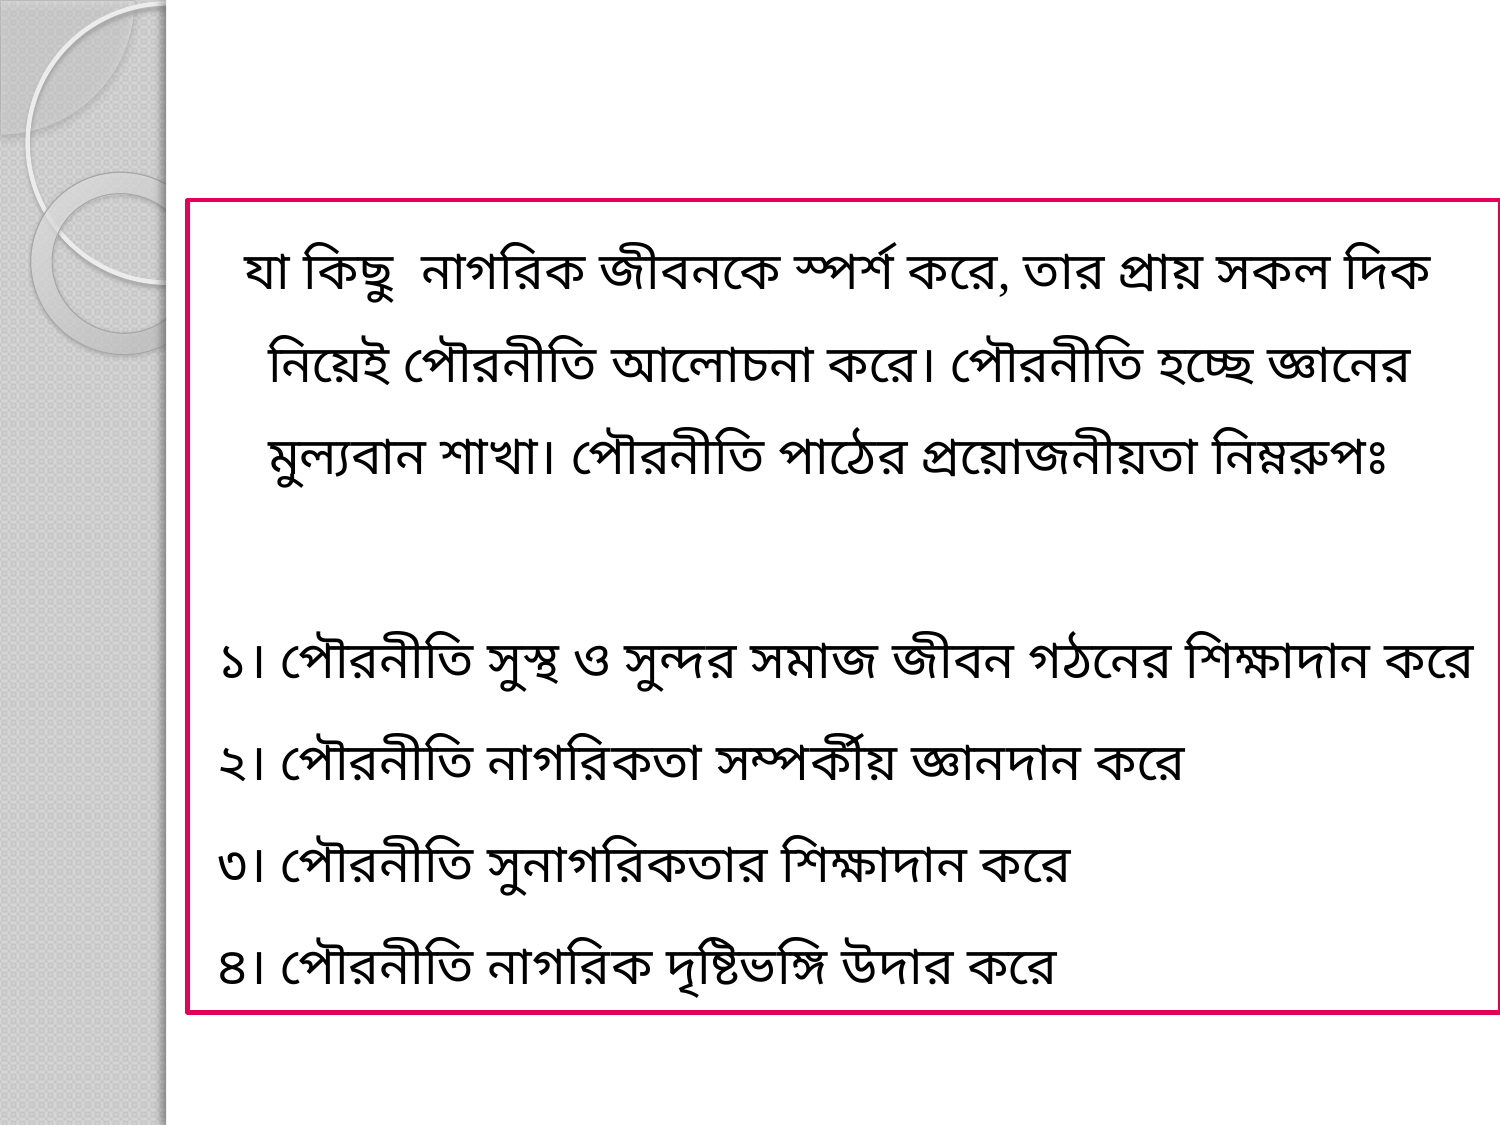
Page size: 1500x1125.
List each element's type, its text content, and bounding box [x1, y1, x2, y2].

list যা কিছু নাগরিক জীবনকে স্পর্শ করে, তার প্রায় সকল দিক নিয়েই পৌরনীতি আলোচনা করে। পৌরনীতি হচ্ছে জ্ঞানের মুল্যবান শাখা। পৌরনীতি পাঠের প্রয়োজনীয়তা নিম্নরুপঃ ১। পৌরনীতি সুস্থ ও সুন্দর সমাজ জীবন গঠনের শিক্ষাদান করে ২। পৌরনীতি নাগরিকতা সম্পর্কীয় জ্ঞানদান করে ৩। পৌরনীতি সুনাগরিকতার শিক্ষাদান করে ৪। পৌরনীতি নাগরিক দৃষ্টিভঙ্গি উদার করে [185, 198, 1500, 1015]
